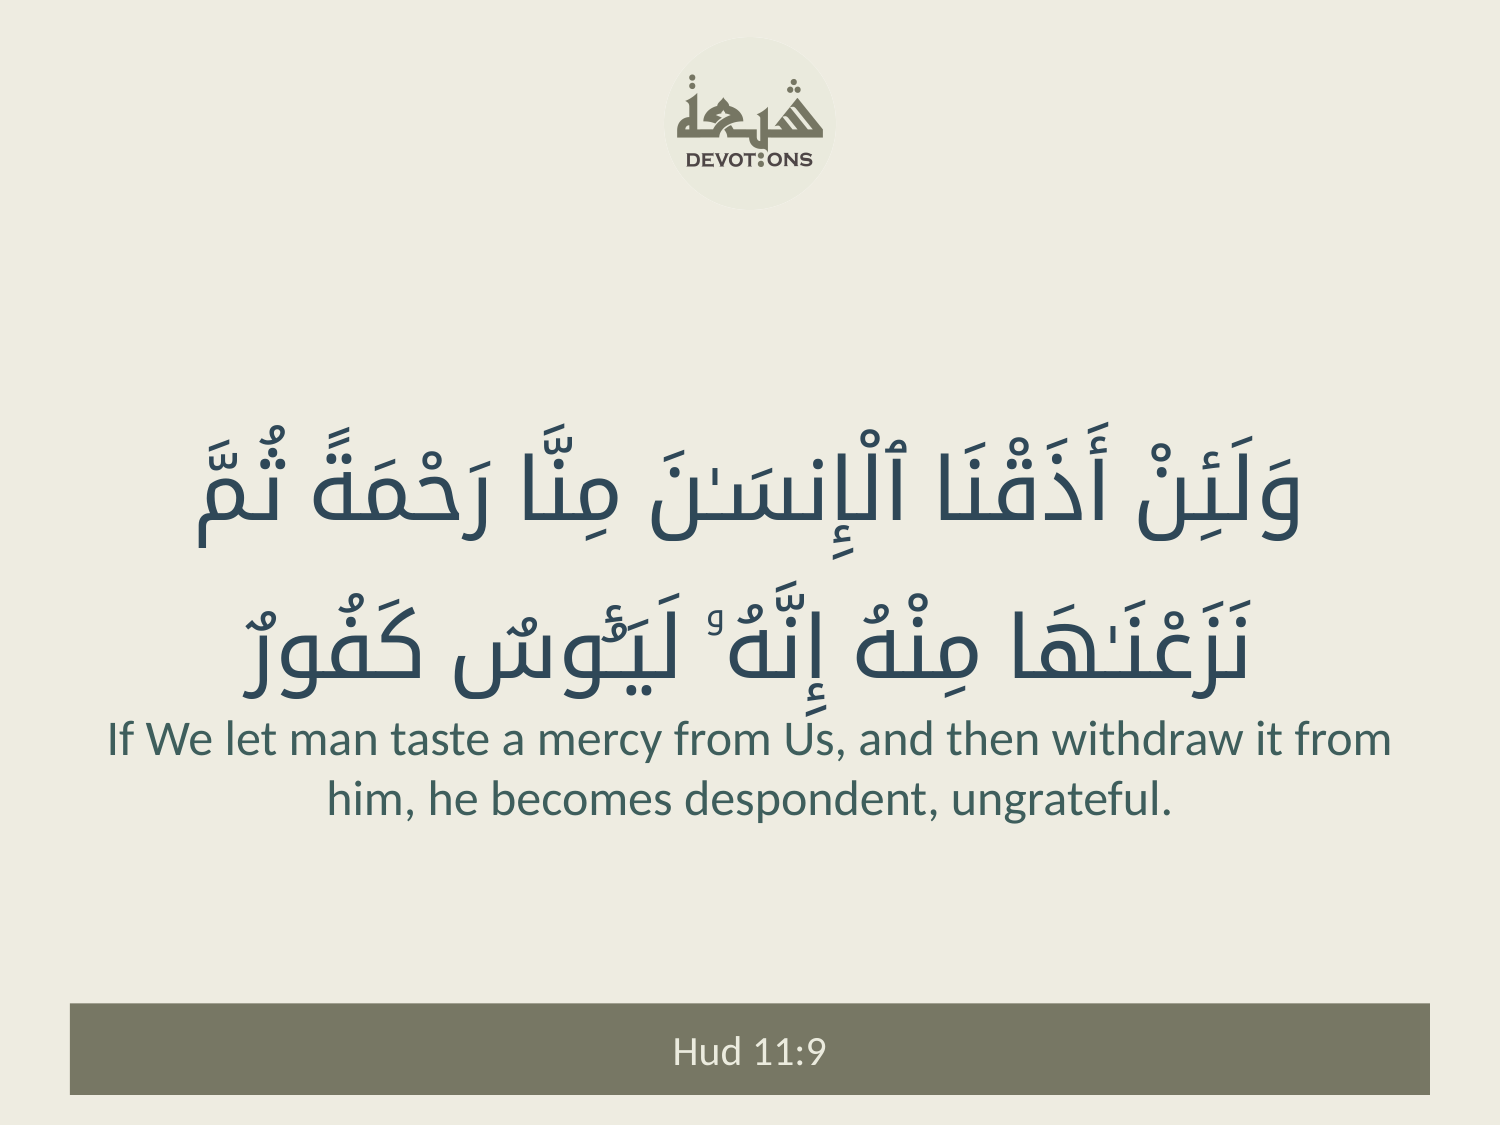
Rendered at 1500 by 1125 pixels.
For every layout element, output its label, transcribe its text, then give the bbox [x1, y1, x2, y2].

list Hud 11:9 [69, 1003, 1430, 1095]
picture [656, 29, 844, 203]
list وَلَئِنْ أَذَقْنَا ٱلْإِنسَـٰنَ مِنَّا رَحْمَةً ثُمَّ نَزَعْنَـٰهَا مِنْهُ إِنَّهُۥ لَيَـُٔوسٌ كَفُورٌ If We let man taste a mercy from Us, and then withdraw it from him, he becomes despondent, ungrateful. [69, 203, 1430, 1003]
